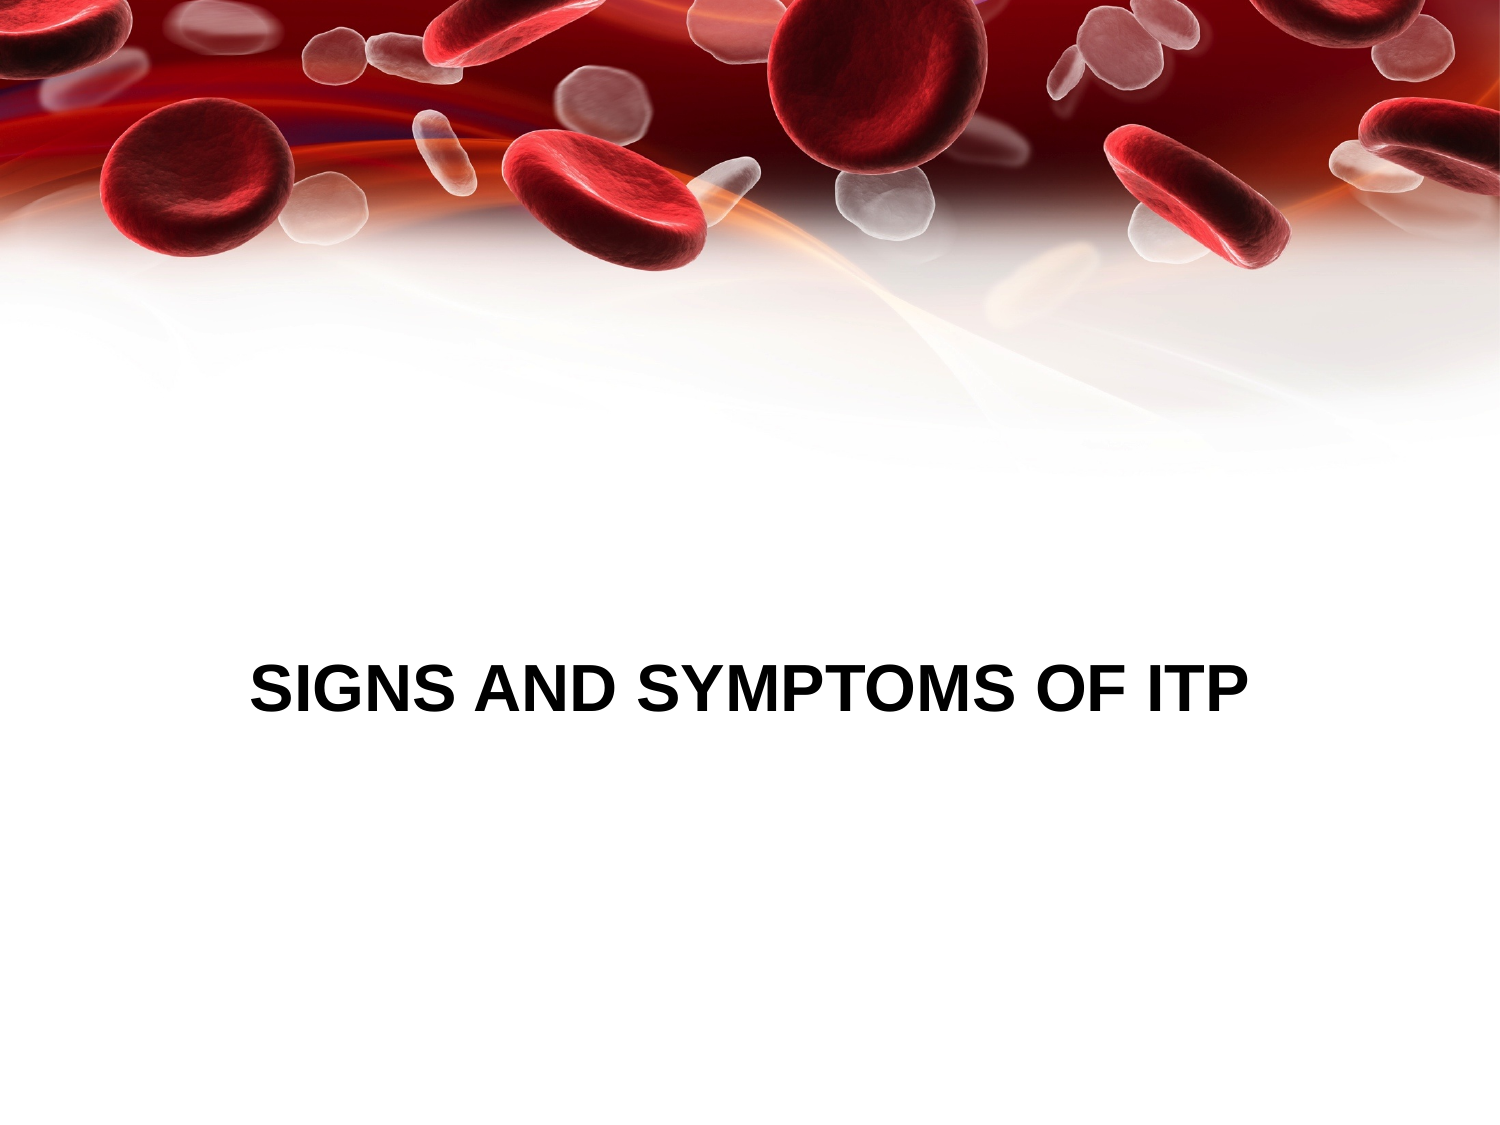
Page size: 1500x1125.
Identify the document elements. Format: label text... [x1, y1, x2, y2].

subtitle SIGNS AND SYMPTOMS OF ITP [224, 637, 1276, 926]
picture [0, 0, 1500, 1125]
